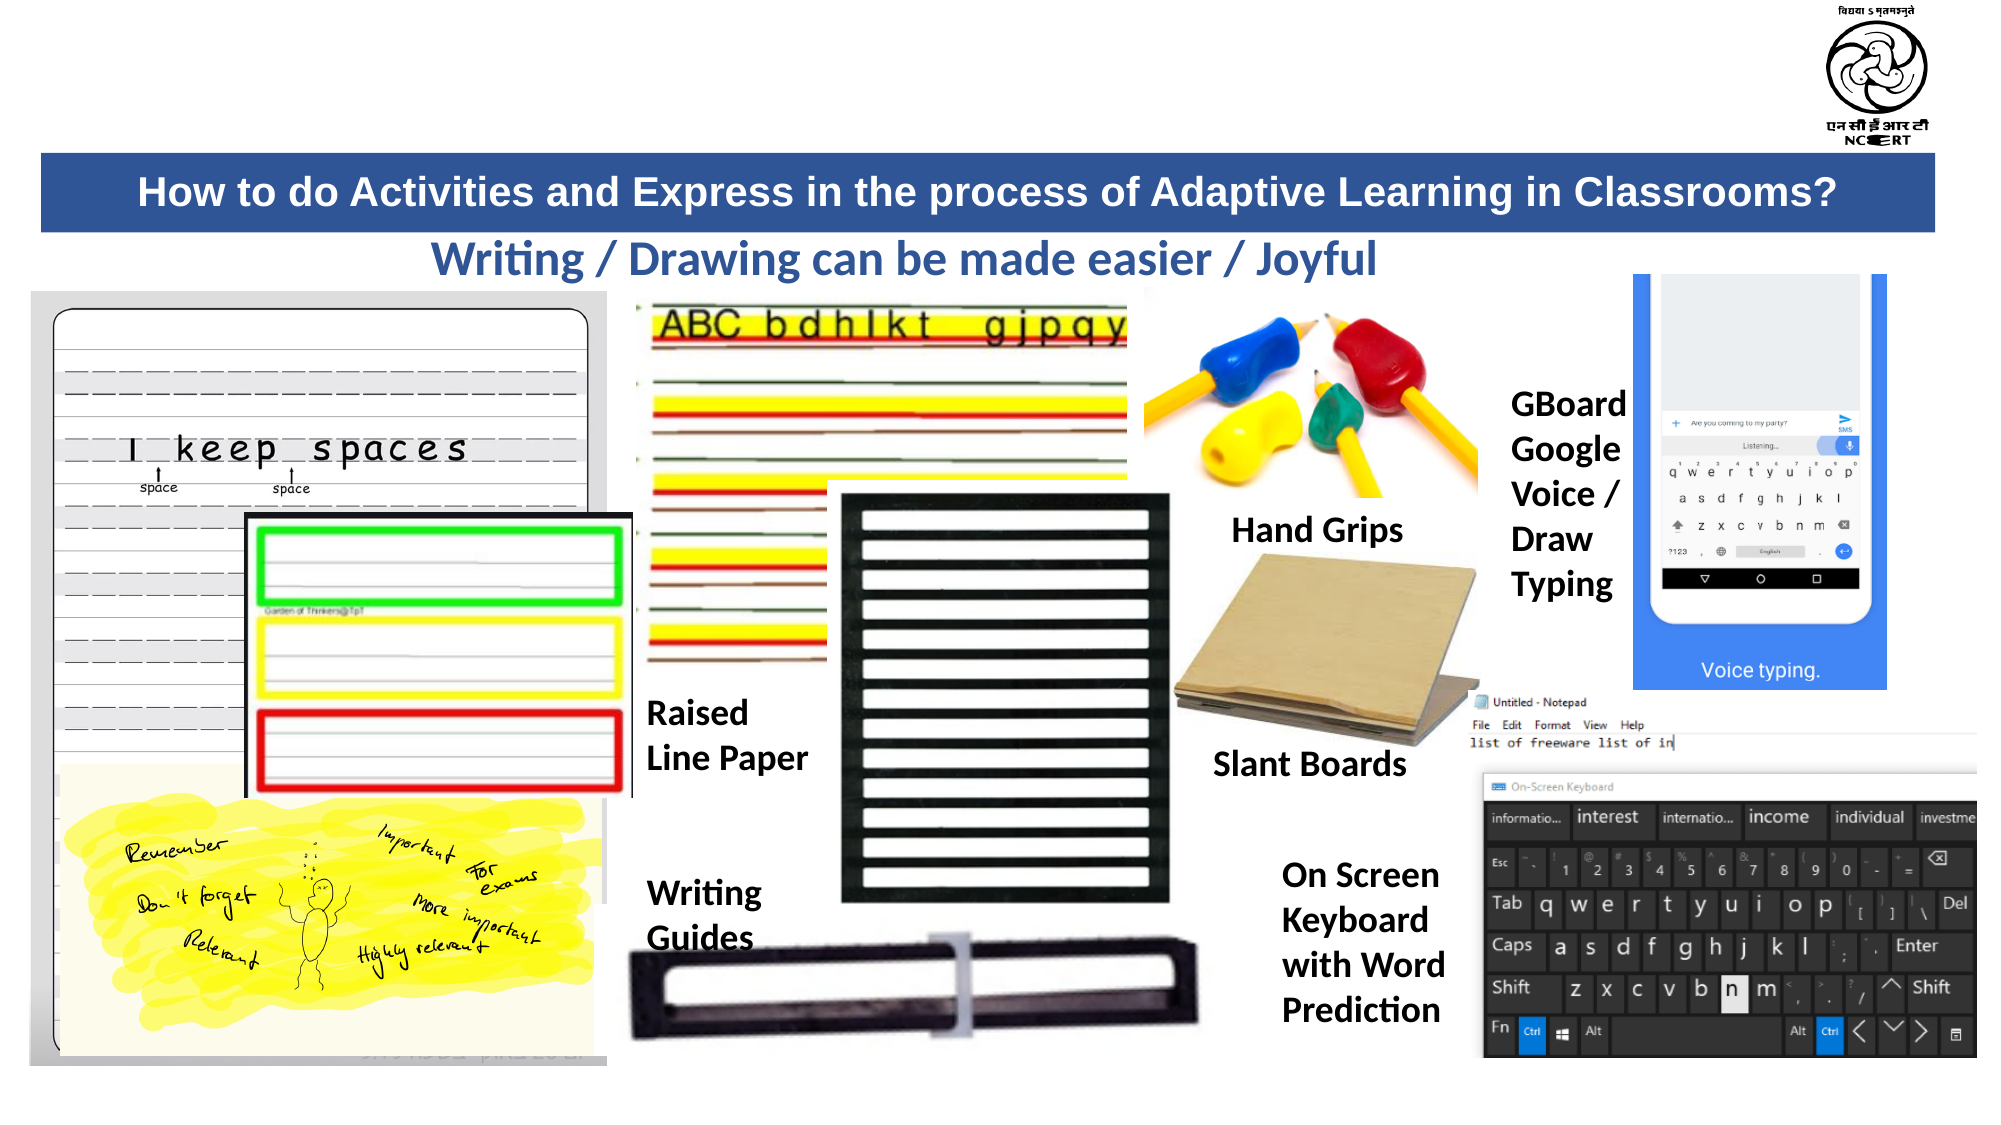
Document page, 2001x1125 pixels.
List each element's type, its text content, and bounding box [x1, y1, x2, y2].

title How to do Activities and Express in the process of Adaptive Learning in Classrooms? [41, 152, 1936, 233]
picture [1826, 5, 1930, 146]
text_box Writing / Drawing can be made easier / Joyful [415, 218, 1574, 274]
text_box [29, 274, 1977, 1066]
